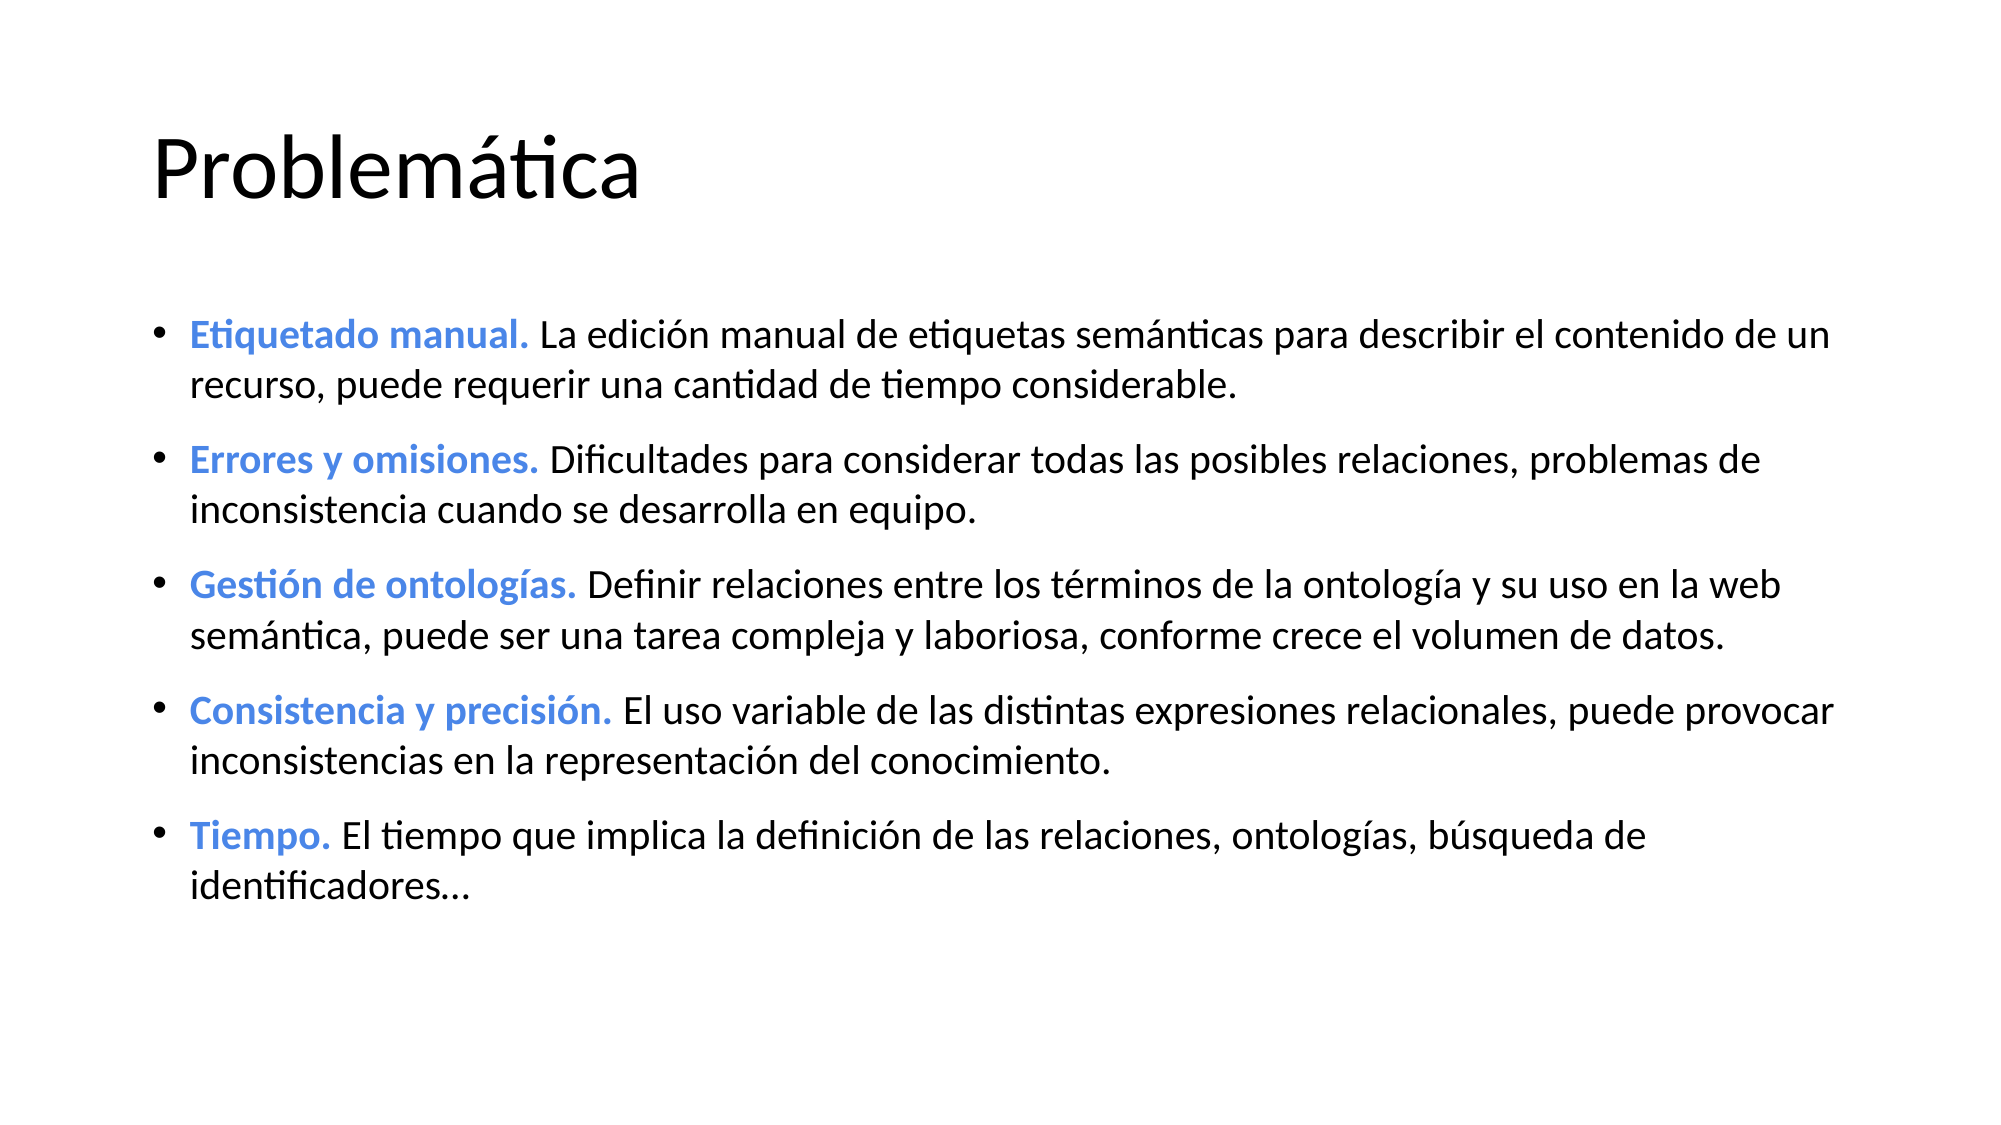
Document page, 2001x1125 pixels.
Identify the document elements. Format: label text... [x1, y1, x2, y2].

list Etiquetado manual. La edición manual de etiquetas semánticas para describir el contenido de un recurso, puede requerir una cantidad de tiempo considerable. Errores y omisiones. Dificultades para considerar todas las posibles relaciones, problemas de inconsistencia cuando se desarrolla en equipo. Gestión de ontologías. Definir relaciones entre los términos de la ontología y su uso en la web semántica, puede ser una tarea compleja y laboriosa, conforme crece el volumen de datos. Consistencia y precisión. El uso variable de las distintas expresiones relacionales, puede provocar inconsistencias en la representación del conocimiento. Tiempo. El tiempo que implica la definición de las relaciones, ontologías, búsqueda de identificadores… [137, 299, 1863, 1014]
title Problemática [137, 59, 1863, 278]
